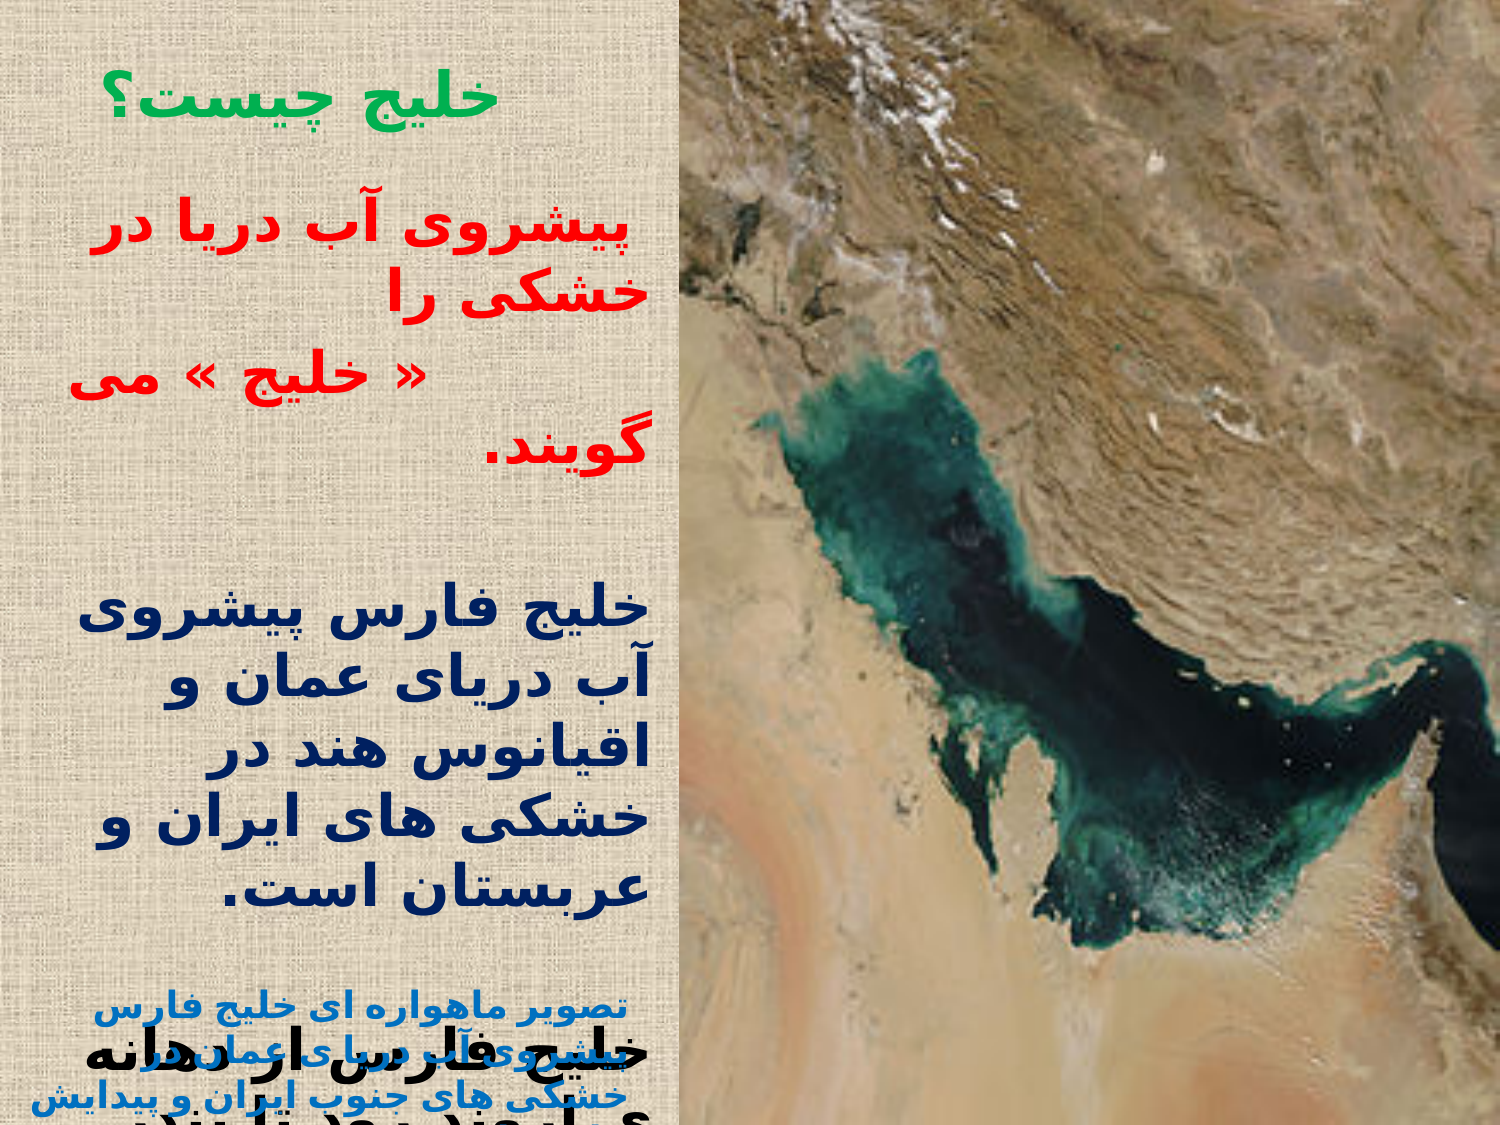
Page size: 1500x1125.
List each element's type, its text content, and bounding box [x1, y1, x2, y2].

list پیشروی آب دریا در خشکی را « خلیج » می گویند. خلیج فارس پیشروی آب دریای عمان و اقیانوس هند در خشکی های ایران و عربستان است. خلیج فارس از دهانه ی اروند رود تا بندر عباس امتداد یافته است [0, 175, 669, 1125]
title خلیج چیست؟ [74, 44, 528, 175]
picture [0, 0, 679, 1125]
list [679, 0, 1500, 1125]
text_box تصویر ماهواره ای خلیج فارس پیشروی آب دریا ی عمان در خشکی های جنوب ایران و پیدایش خلیج فارس [0, 973, 645, 1125]
